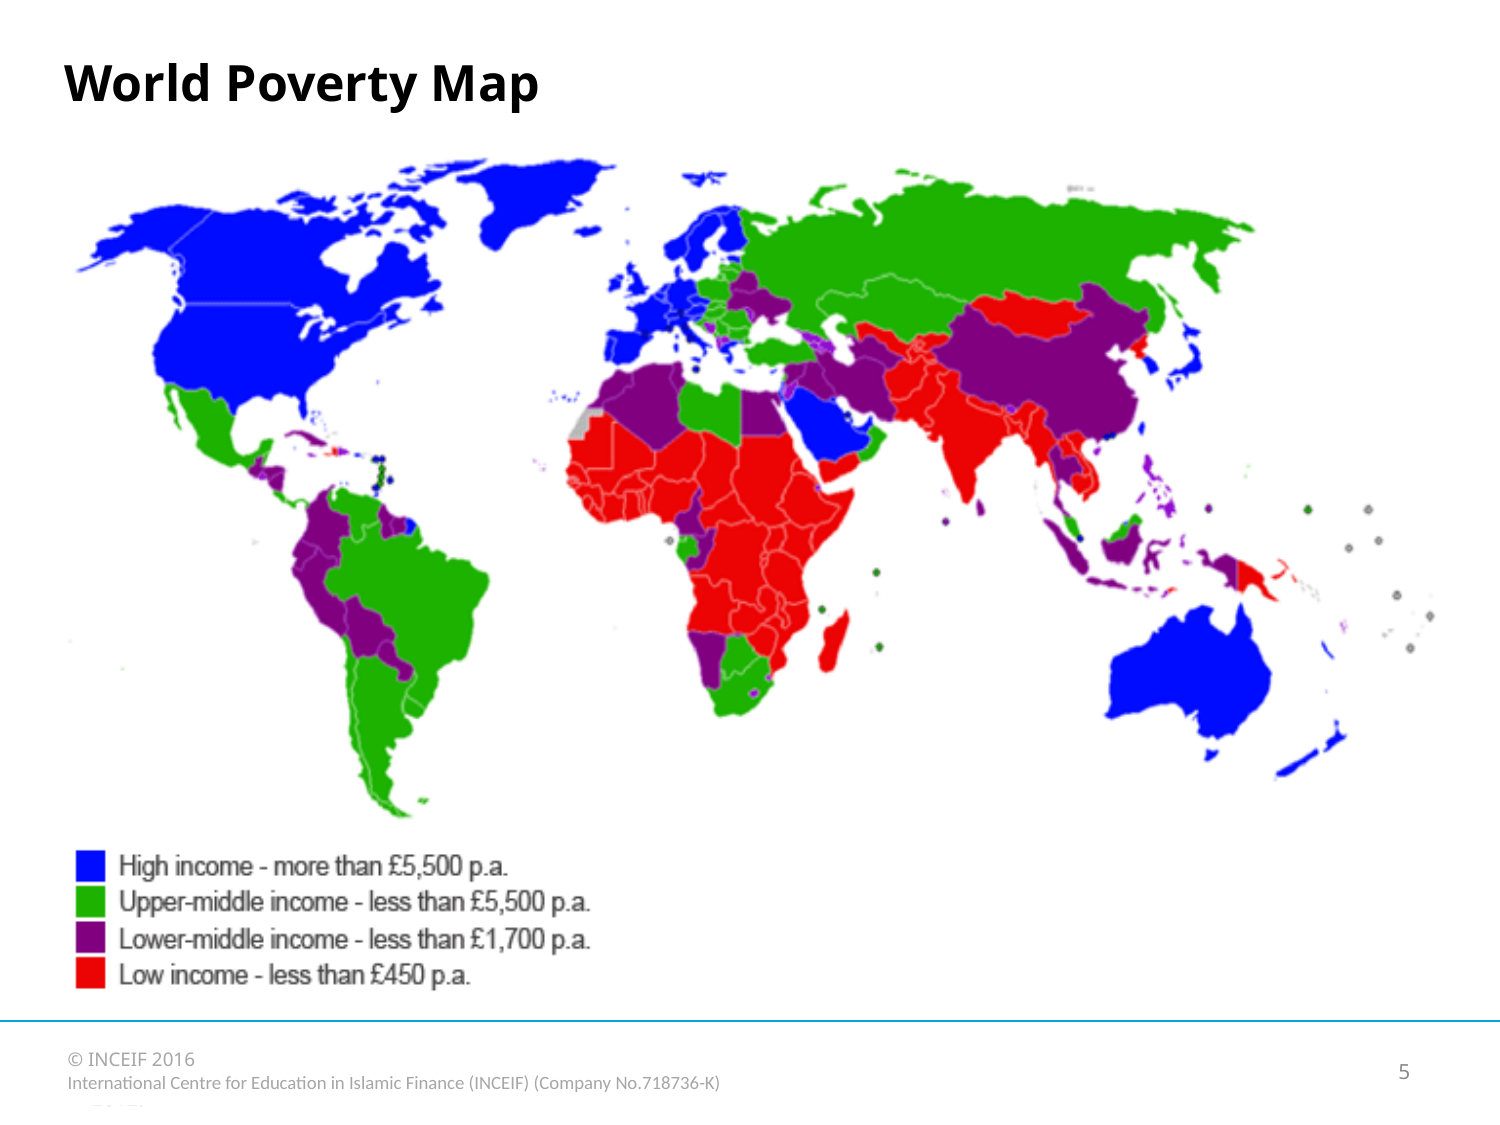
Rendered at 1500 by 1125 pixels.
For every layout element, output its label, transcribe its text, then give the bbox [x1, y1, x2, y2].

slide_number 5 [1074, 1042, 1425, 1103]
picture [52, 148, 1442, 1013]
title World Poverty Map [49, 37, 1450, 125]
